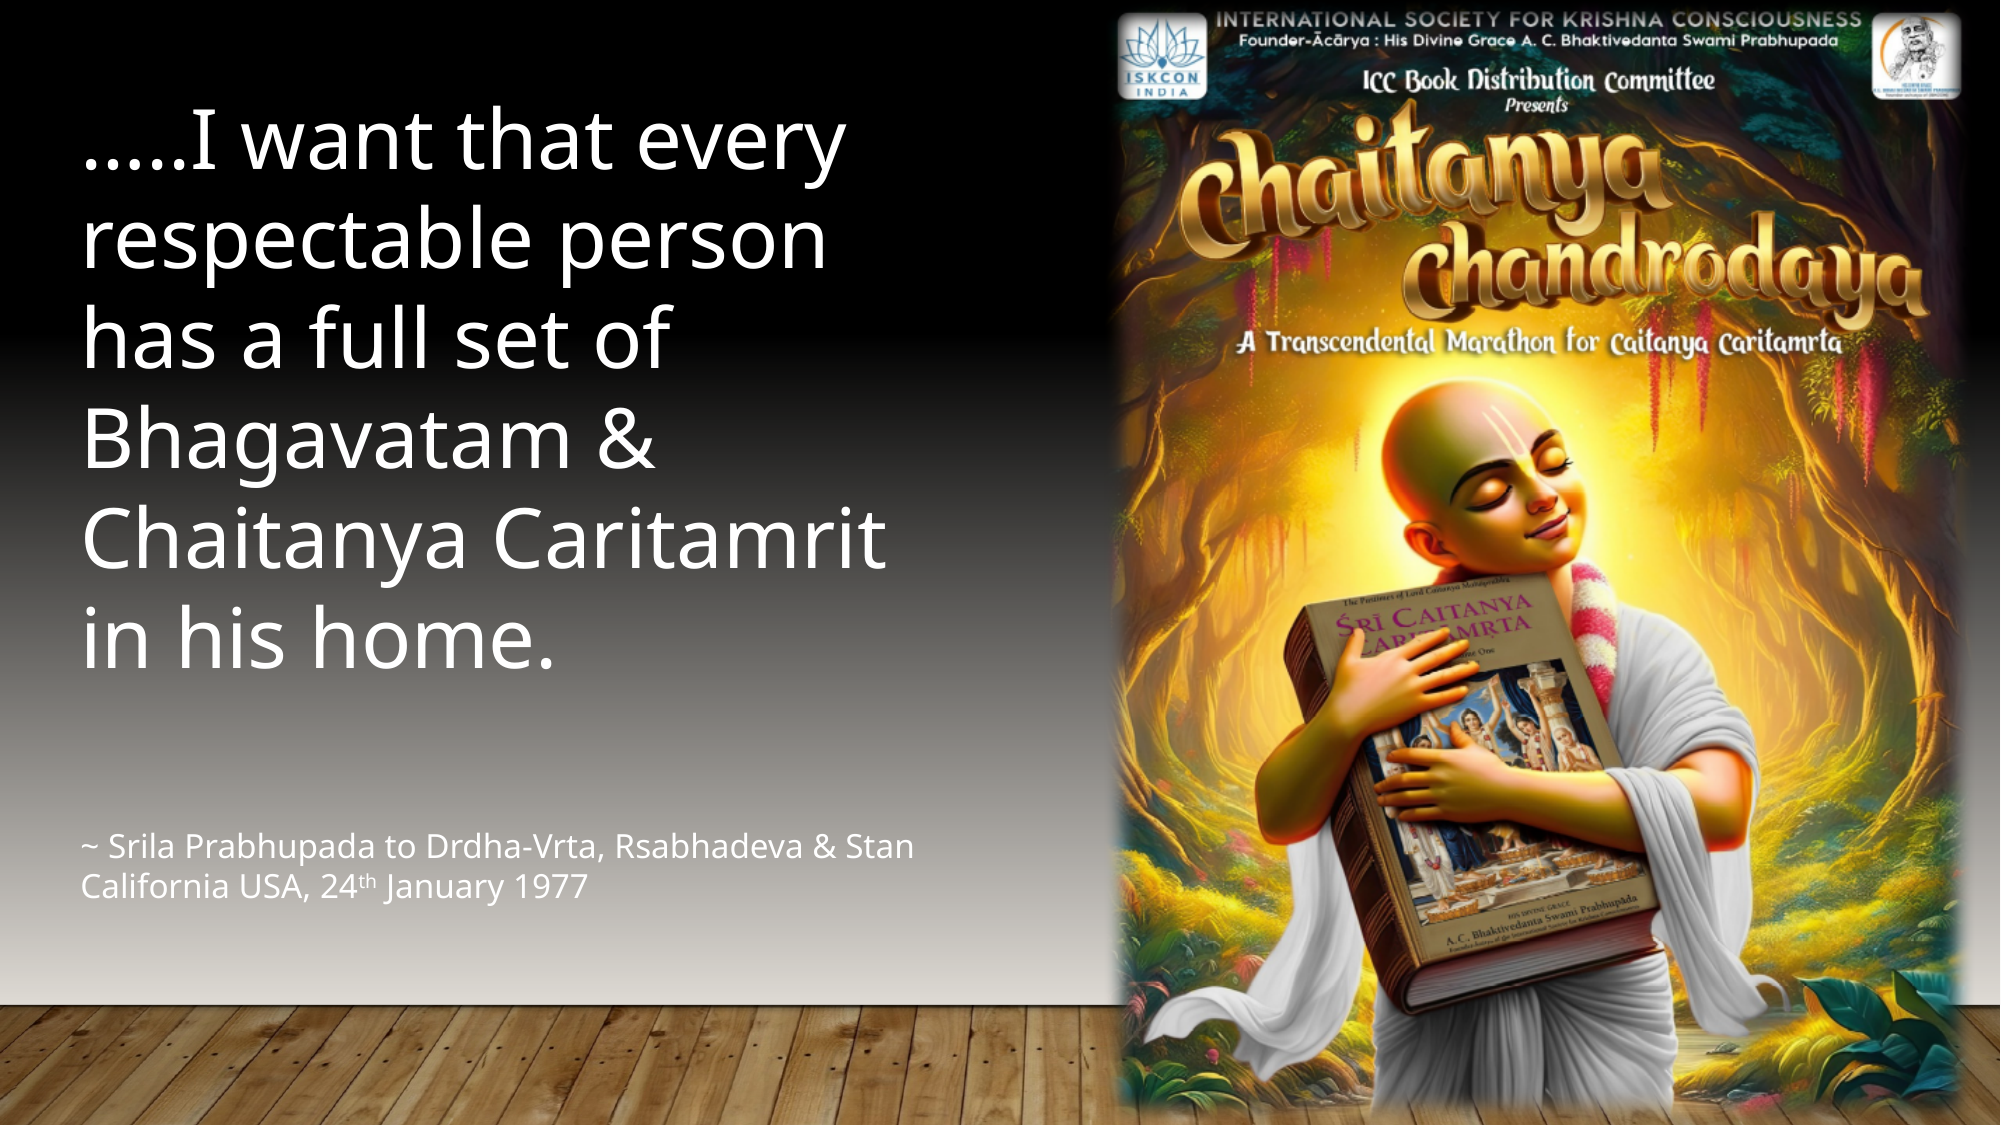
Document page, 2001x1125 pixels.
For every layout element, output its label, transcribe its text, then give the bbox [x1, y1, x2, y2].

picture [0, 0, 2000, 1125]
text_box …..I want that every respectable person has a full set of Bhagavatam & Chaitanya Caritamrit in his home. ~ Srila Prabhupada to Drdha-Vrta, Rsabhadeva & Stan California USA, 24th January 1977 [65, 78, 988, 913]
